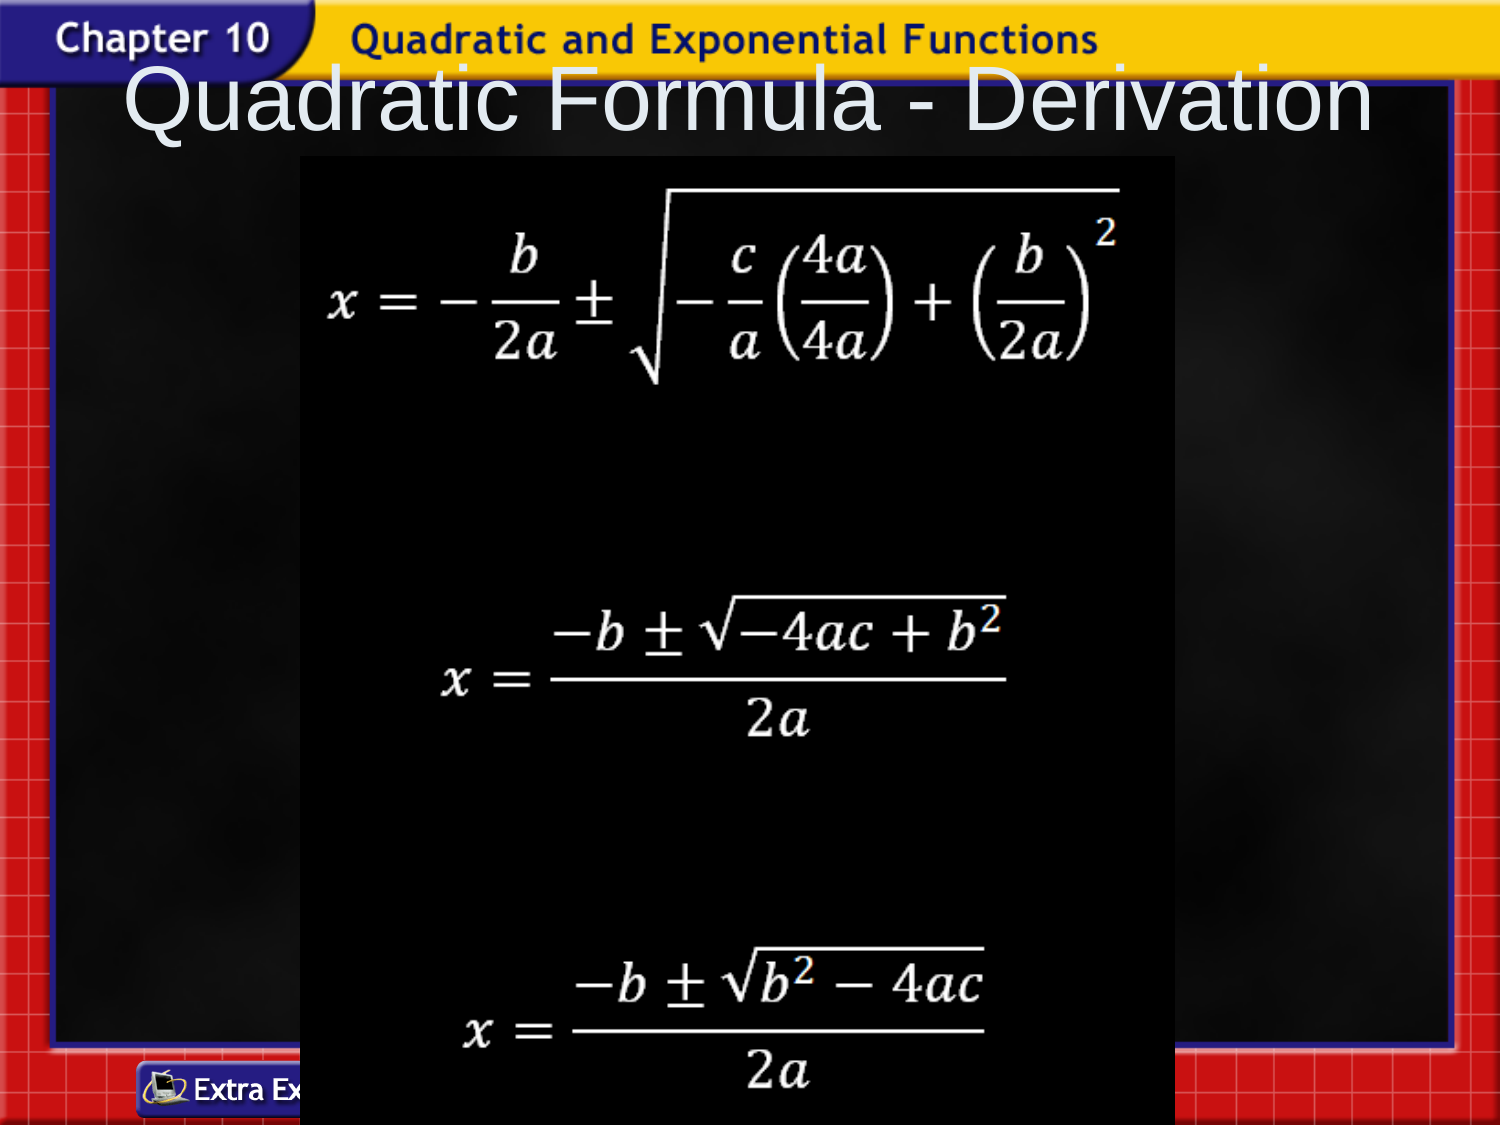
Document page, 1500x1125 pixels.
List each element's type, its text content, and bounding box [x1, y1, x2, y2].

picture [0, 1, 1500, 1125]
title Quadratic Formula - Derivation [74, 1, 1426, 188]
